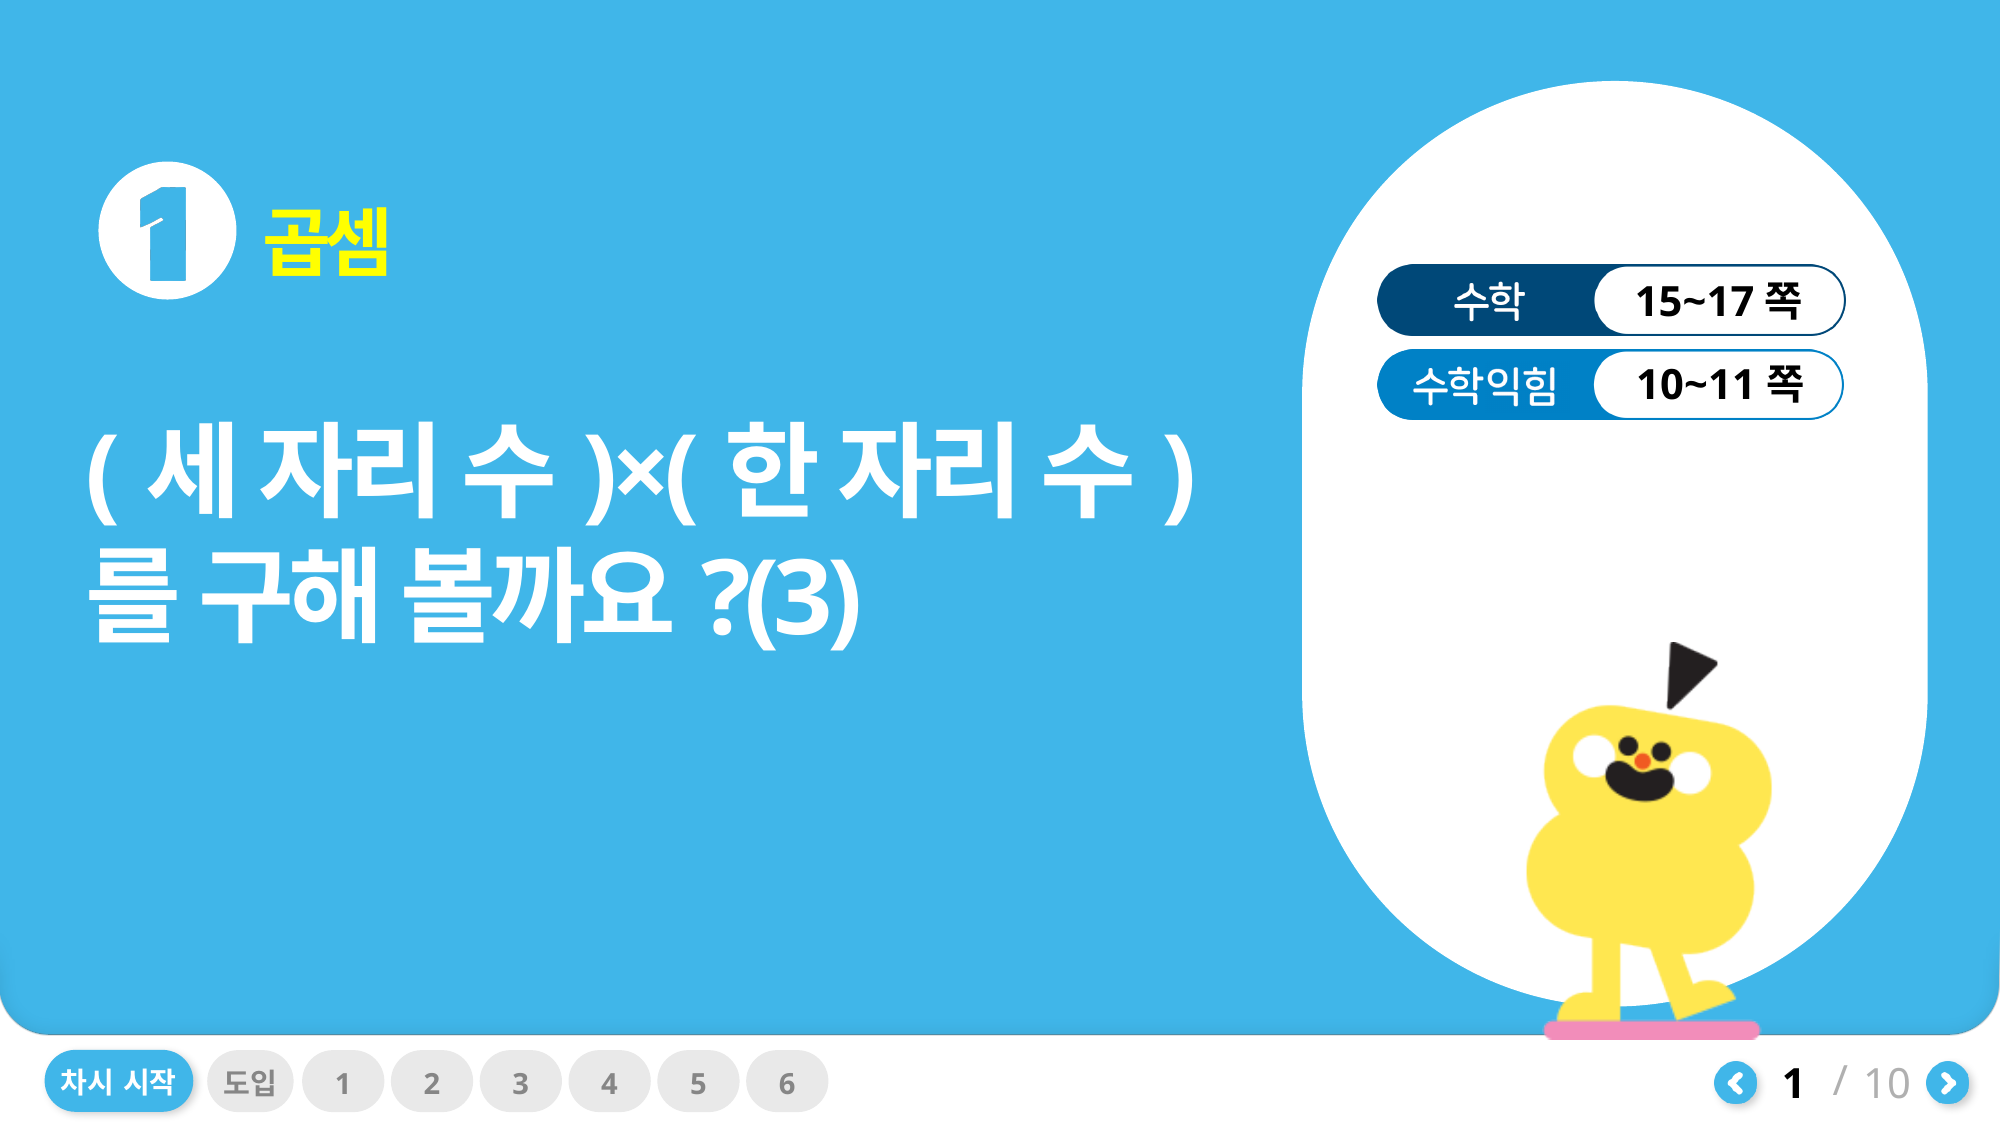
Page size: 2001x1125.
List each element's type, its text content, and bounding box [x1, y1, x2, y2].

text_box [1714, 1061, 1969, 1104]
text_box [1377, 264, 1846, 336]
text_box (세 자리 수)×(한 자리 수)를 구해 볼까요?(3) [70, 397, 1319, 663]
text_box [38, 1048, 829, 1114]
text_box 곱셈 [247, 188, 757, 293]
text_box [98, 161, 237, 300]
picture [0, 642, 2000, 1125]
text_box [1377, 349, 1846, 420]
